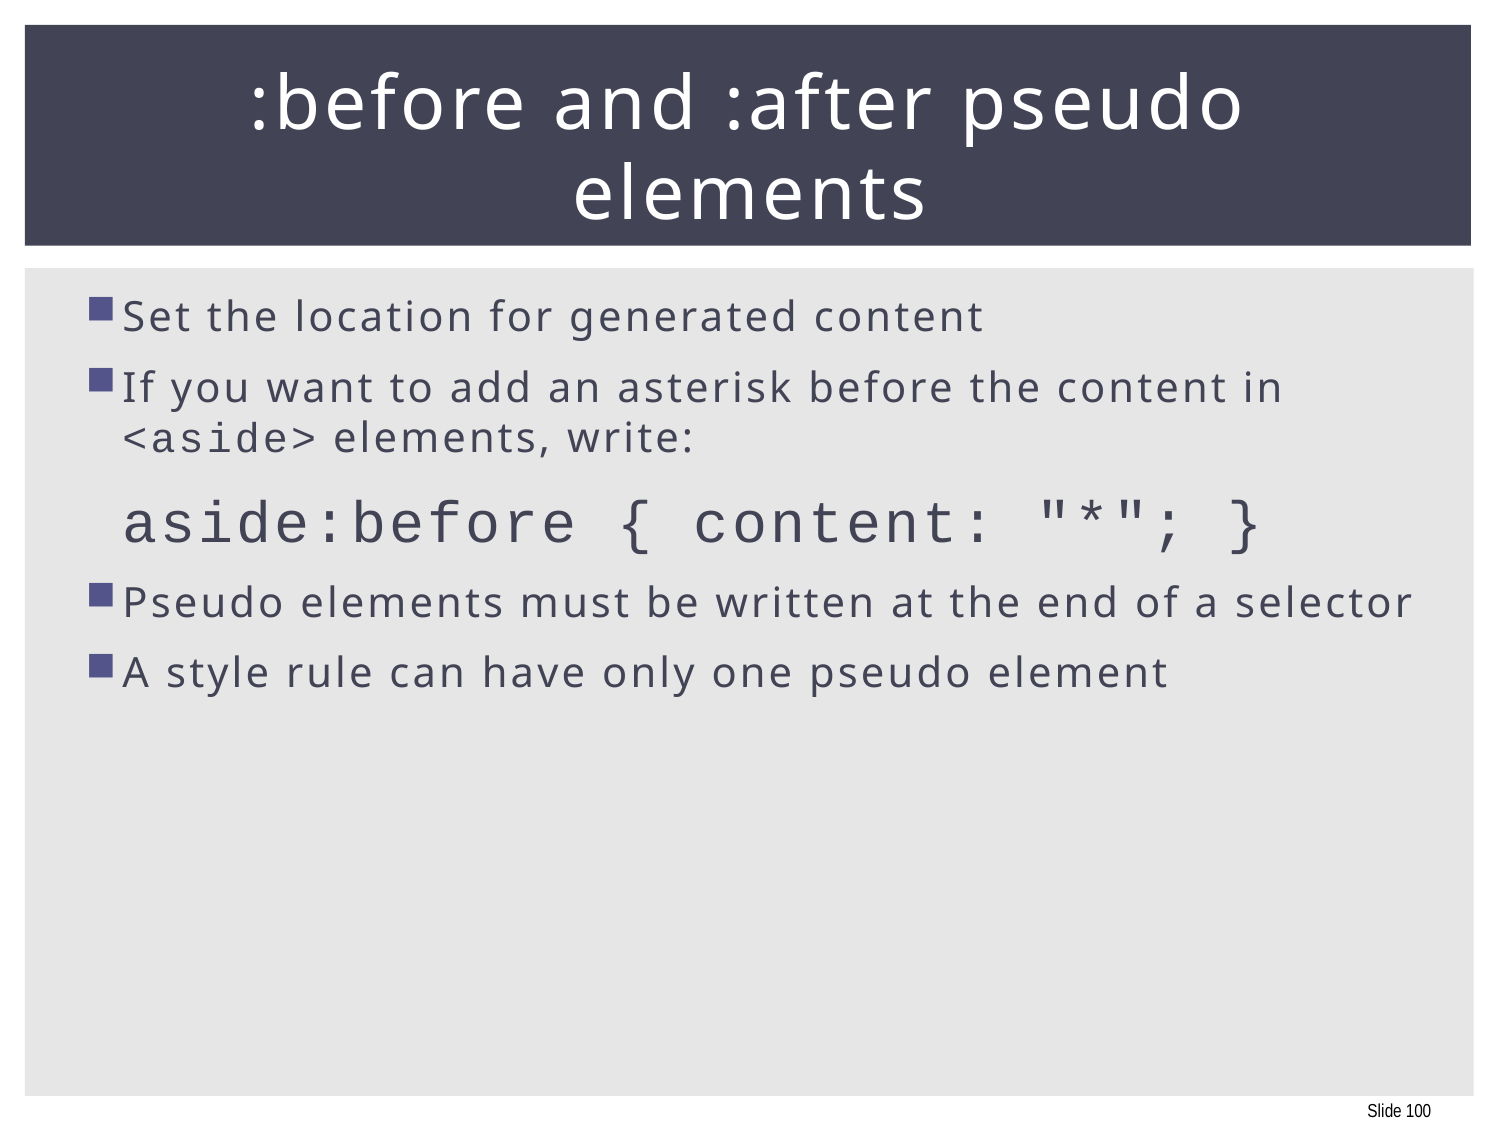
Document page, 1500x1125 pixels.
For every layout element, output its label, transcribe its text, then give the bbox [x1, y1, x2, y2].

list Set the location for generated content If you want to add an asterisk before the content in <aside> elements, write: aside:before { content: "*"; } Pseudo elements must be written at the end of a selector A style rule can have only one pseudo element [62, 281, 1442, 1005]
title :before and :after pseudo elements [62, 58, 1438, 232]
